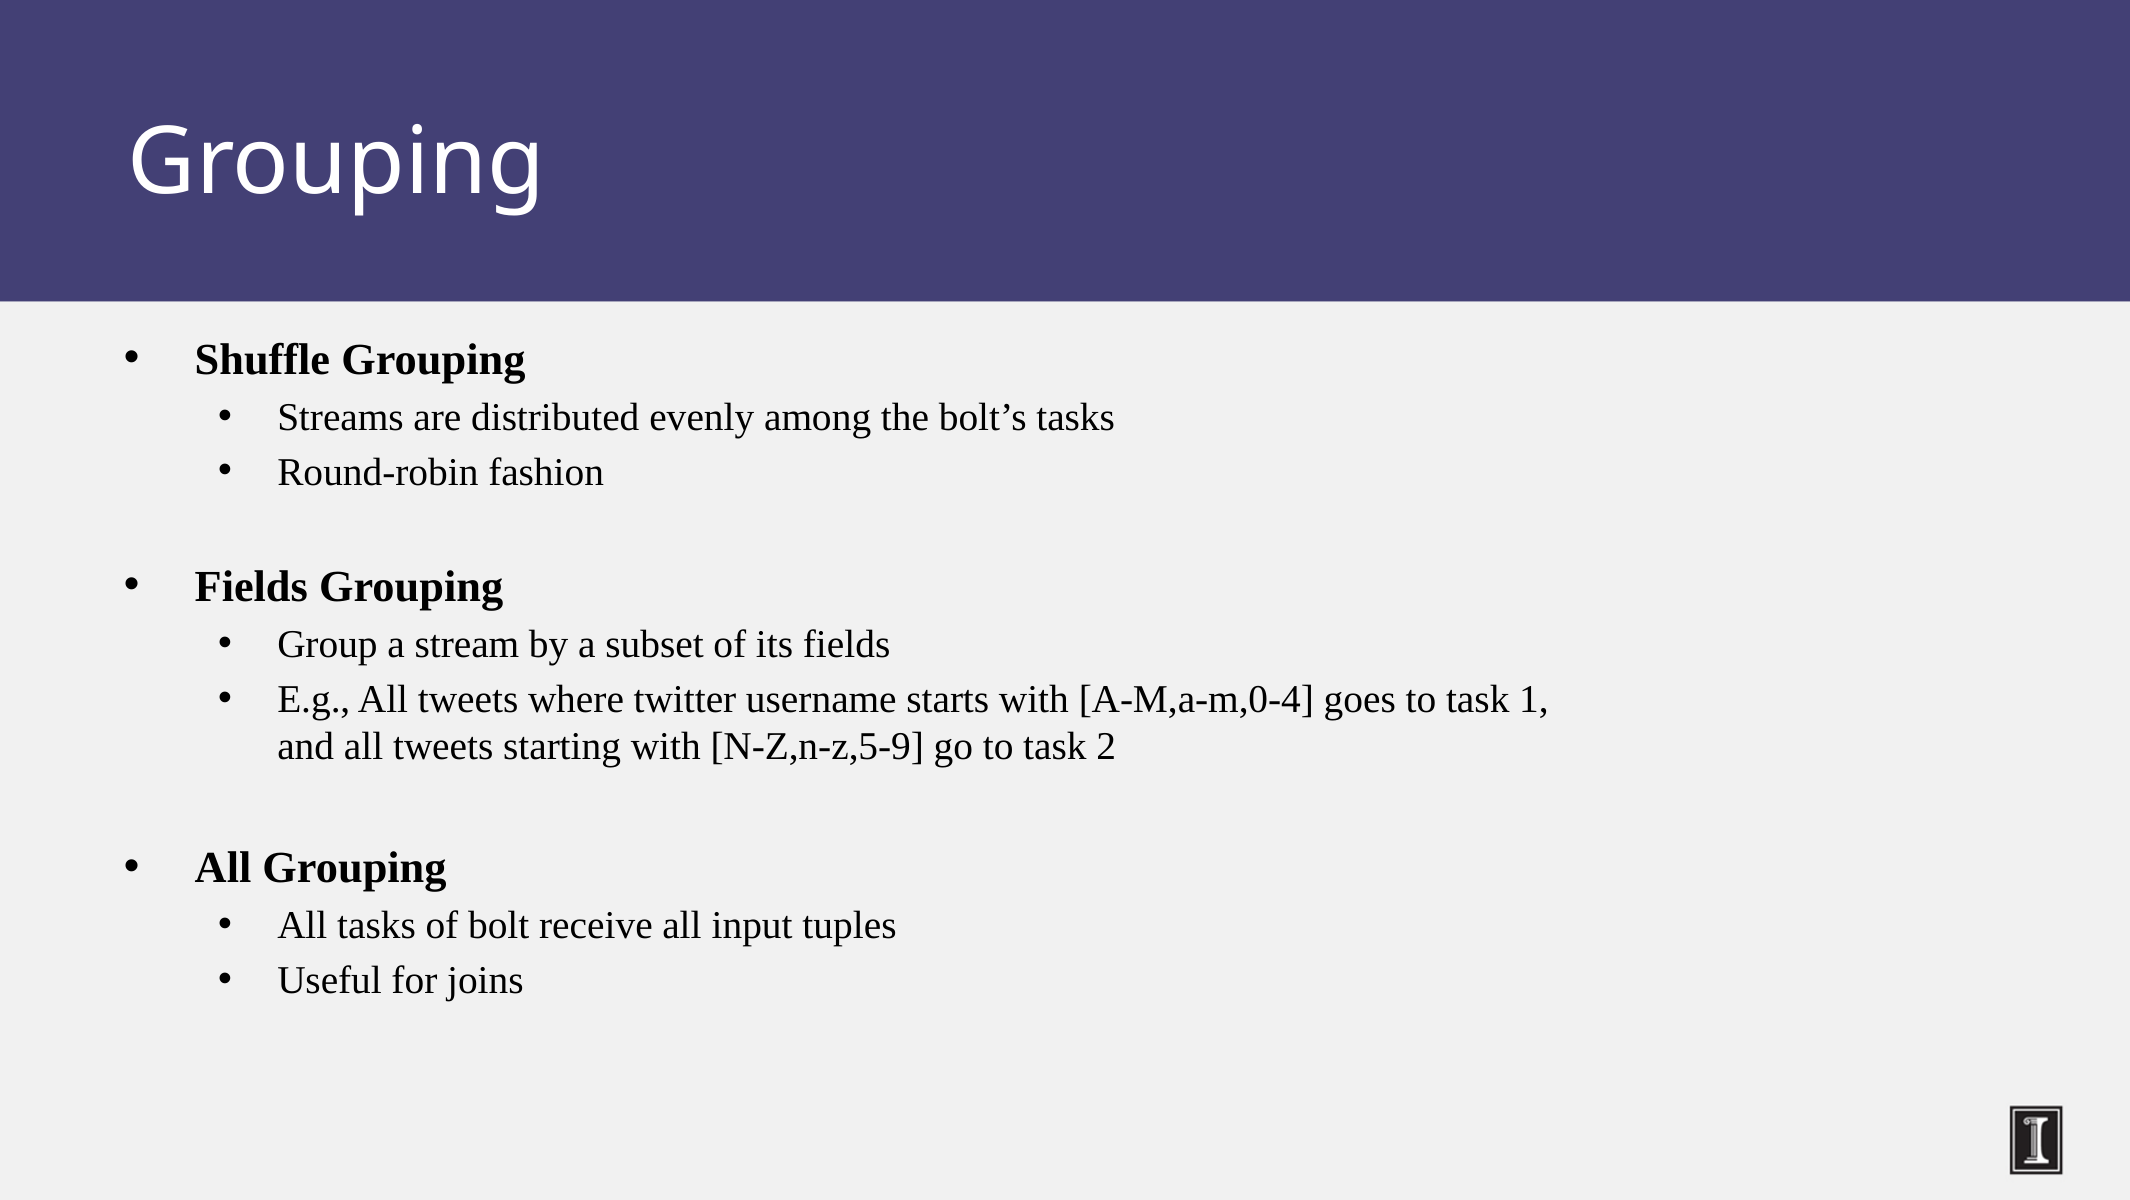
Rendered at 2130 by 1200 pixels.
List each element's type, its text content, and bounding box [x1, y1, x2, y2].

text_box Grouping [106, 84, 2059, 227]
picture [0, 0, 2130, 1200]
list Shuffle Grouping Streams are distributed evenly among the bolt’s tasks Round-robin fashion Fields Grouping Group a stream by a subset of its fields E.g., All tweets where twitter username starts with [A-M,a-m,0-4] goes to task 1, and all tweets starting with [N-Z,n-z,5-9] go to task 2 All Grouping All tasks of bolt receive all input tuples Useful for joins [102, 319, 1629, 1013]
